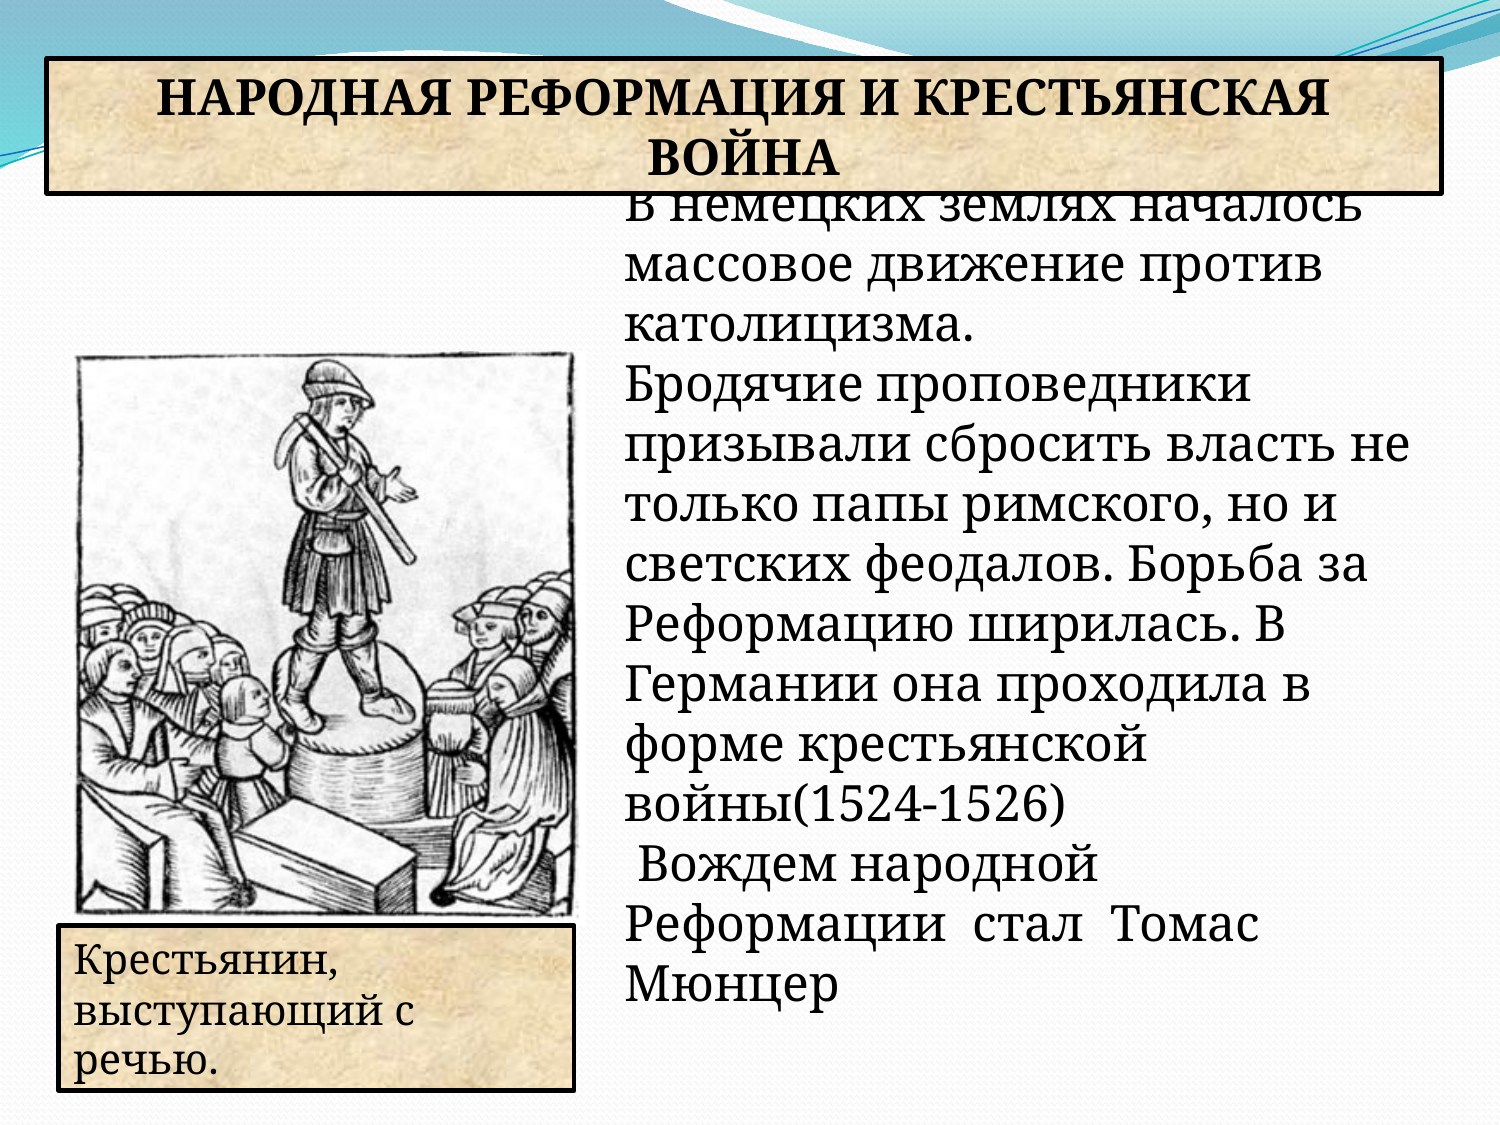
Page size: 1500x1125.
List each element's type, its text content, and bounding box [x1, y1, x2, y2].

text_box В немецких землях началось массовое движение против католицизма. Бродячие проповедники призывали сбросить власть не только папы римского, но и светских феодалов. Борьба за Реформацию ширилась. В Германии она проходила в форме крестьянской войны(1524-1526) Вождем народной Реформации стал Томас Мюнцер [609, 194, 1430, 1104]
text_box Крестьянин, выступающий с речью. [58, 925, 575, 1091]
picture [70, 351, 587, 926]
text_box НАРОДНАЯ РЕФОРМАЦИЯ И КРЕСТЬЯНСКАЯ ВОЙНА [46, 58, 1442, 194]
